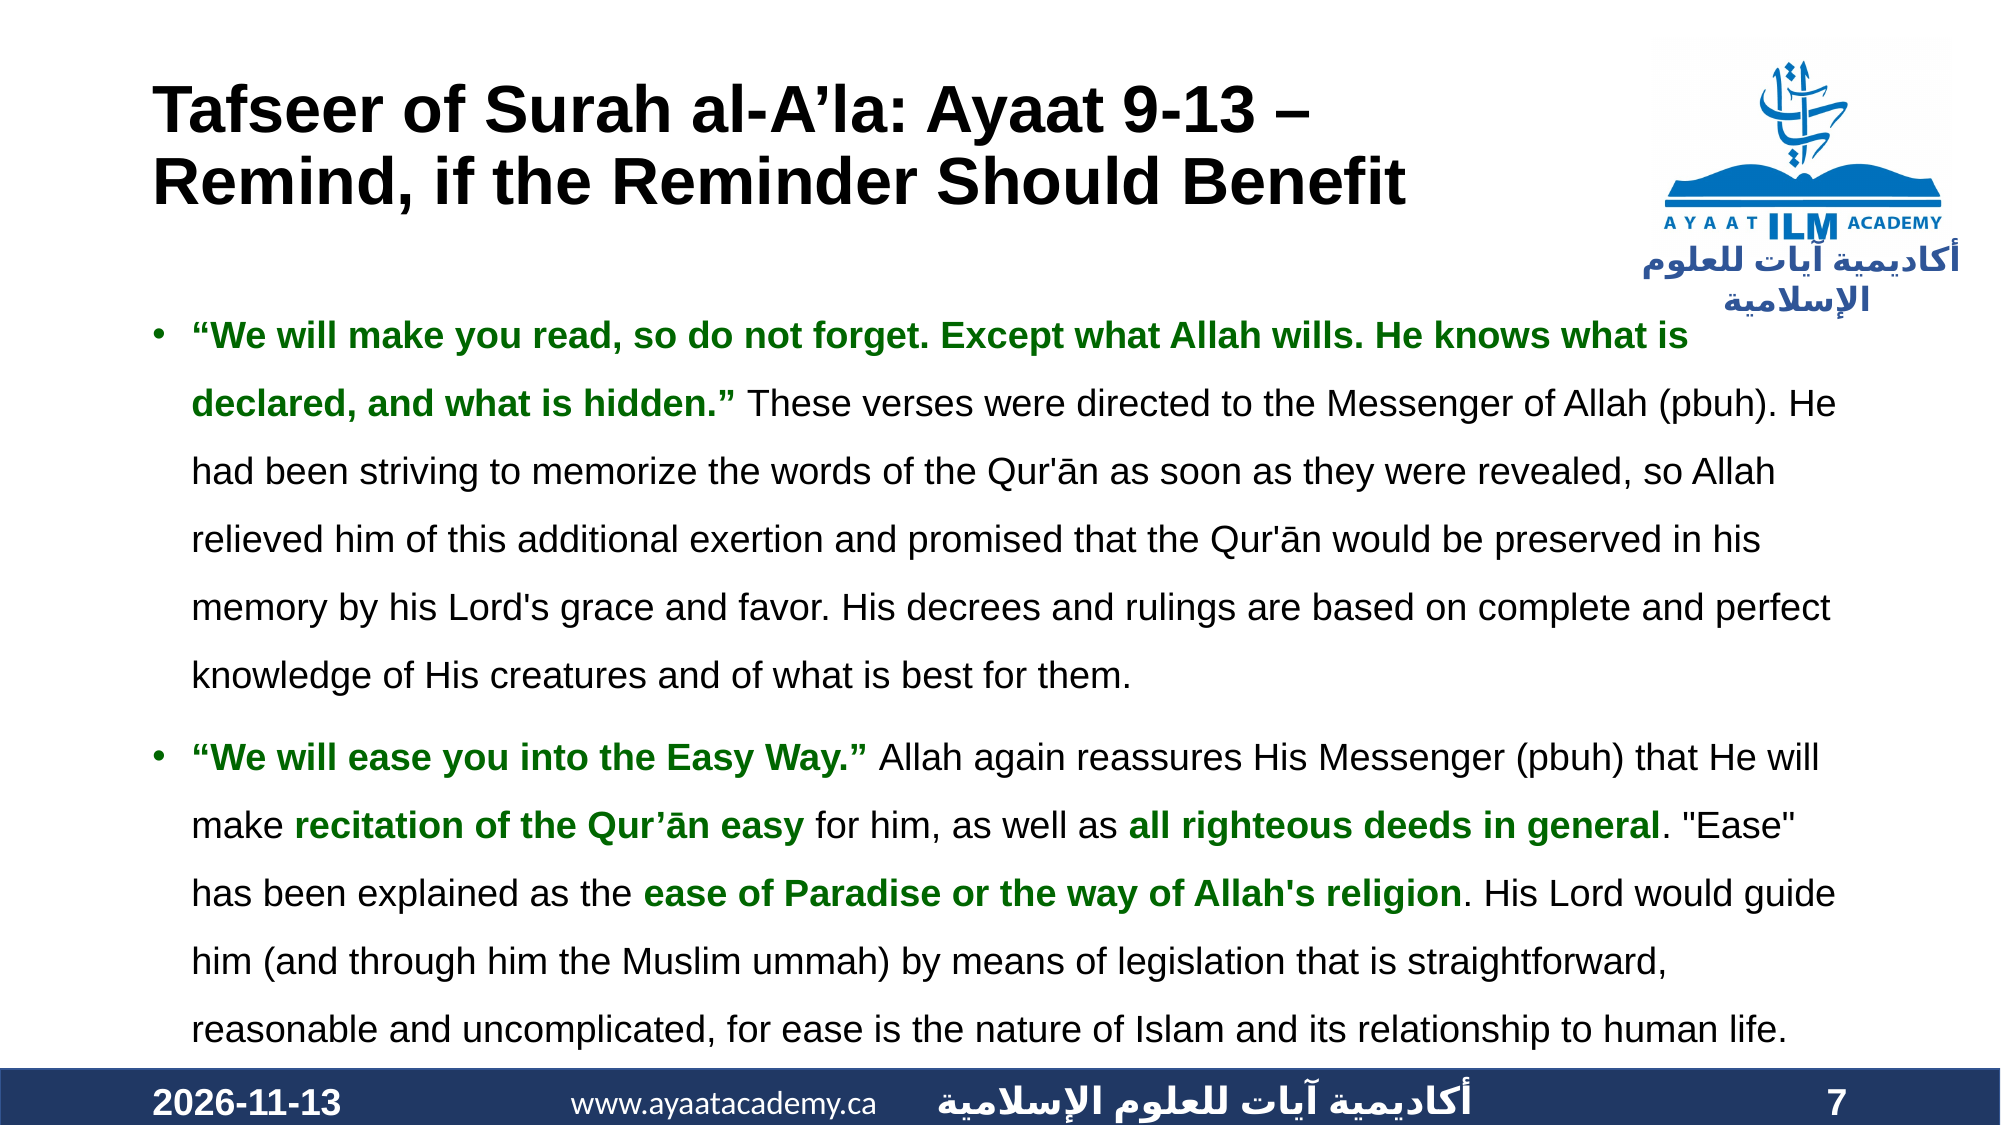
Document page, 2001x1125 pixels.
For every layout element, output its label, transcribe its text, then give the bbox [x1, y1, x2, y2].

list “We will make you read, so do not forget. Except what Allah wills. He knows what is declared, and what is hidden.” These verses were directed to the Messenger of Allah (pbuh). He had been striving to memorize the words of the Qur'ān as soon as they were revealed, so Allah relieved him of this additional exertion and promised that the Qur'ān would be preserved in his memory by his Lord's grace and favor. His decrees and rulings are based on complete and perfect knowledge of His creatures and of what is best for them. “We will ease you into the Easy Way.” Allah again reassures His Messenger (pbuh) that He will make recitation of the Qur’ān easy for him, as well as all righteous deeds in general. "Ease" has been explained as the ease of Paradise or the way of Allah's religion. His Lord would guide him (and through him the Muslim ummah) by means of legislation that is straightforward, reasonable and uncomplicated, for ease is the nature of Islam and its relationship to human life. [137, 280, 1863, 1091]
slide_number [137, 1091, 588, 1125]
picture [1651, 37, 1952, 257]
slide_number 7 [1412, 1091, 1863, 1125]
text_box [137, 234, 1863, 266]
text_box Tafseer of Surah al-A’la: Ayaat 9-13 – Remind, if the Reminder Should Benefit [137, 59, 1863, 234]
